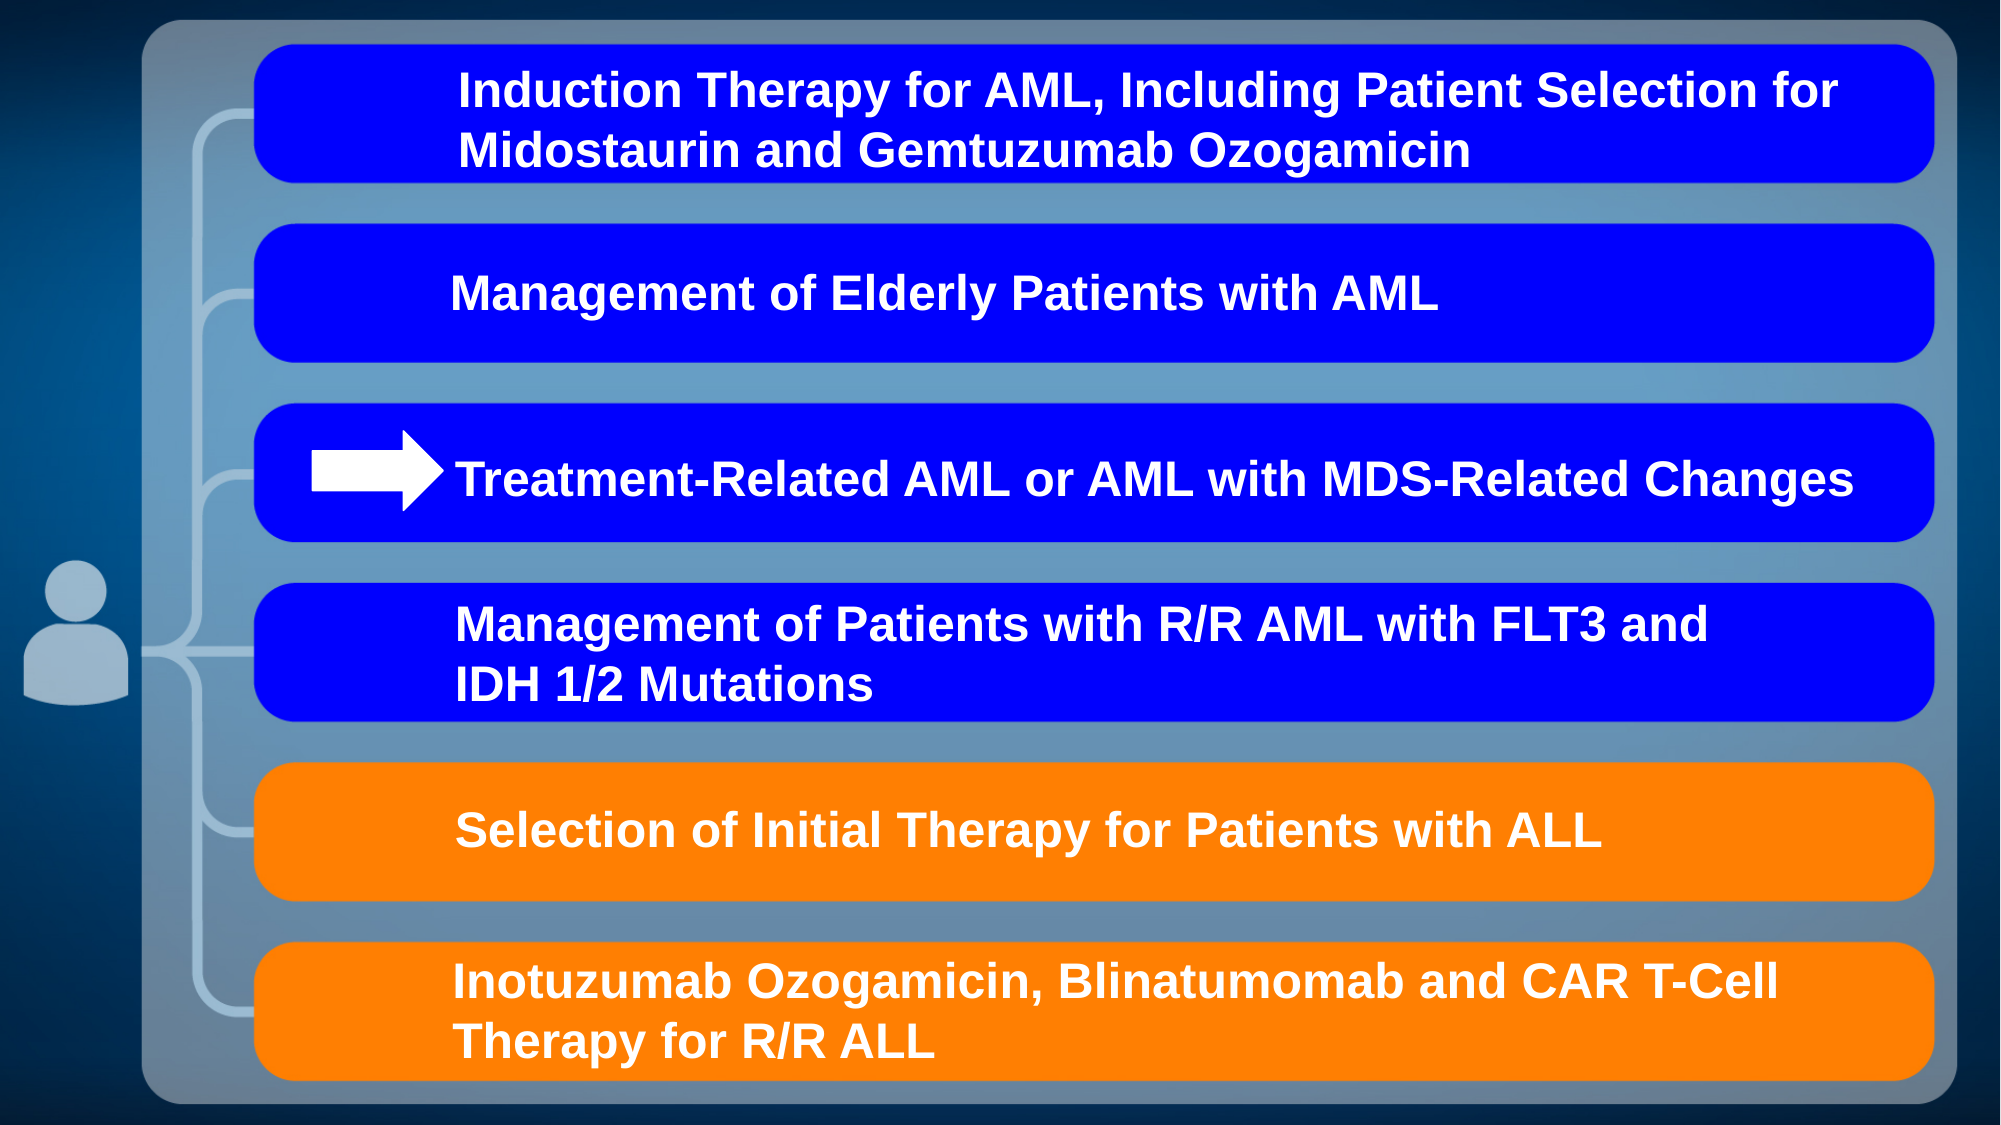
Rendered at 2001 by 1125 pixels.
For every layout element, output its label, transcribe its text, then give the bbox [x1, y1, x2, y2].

text_box Management of Elderly Patients with AML [389, 220, 1831, 360]
text_box [437, 263, 1638, 404]
text_box Induction Therapy for AML, Including Patient Selection for Midostaurin and Gemtuzumab Ozogamicin [443, 49, 1881, 185]
text_box Selection of Initial Therapy for Patients with ALL [394, 757, 1836, 897]
text_box [312, 430, 444, 511]
picture [0, 0, 2001, 1125]
text_box Management of Patients with R/R AML with FLT3 and IDH 1/2 Mutations [394, 581, 1836, 721]
text_box Inotuzumab Ozogamicin, Blinatumomab and CAR T-Cell Therapy for R/R ALL [437, 940, 1881, 1076]
text_box Treatment-Related AML or AML with MDS-Related Changes [394, 406, 1908, 546]
